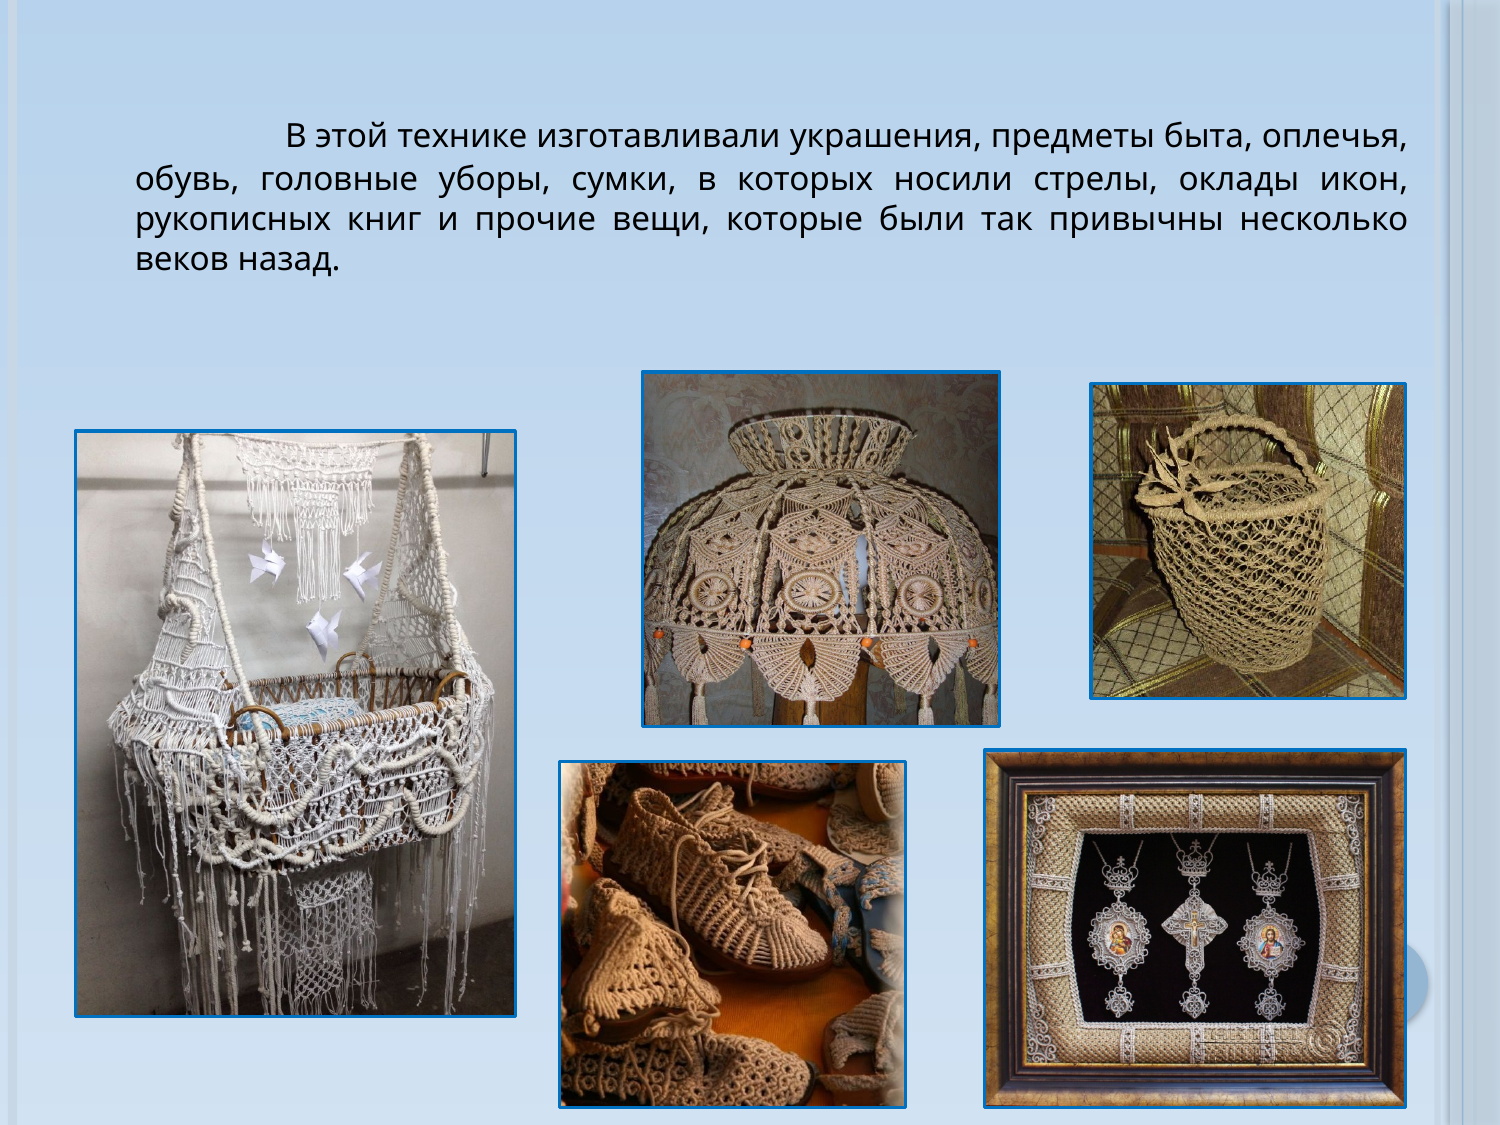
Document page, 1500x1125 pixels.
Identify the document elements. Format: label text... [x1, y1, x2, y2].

picture [1092, 384, 1405, 698]
list В этой технике изготавливали украшения, предметы быта, оплечья, обувь, головные уборы, сумки, в которых носили стрелы, оклады икон, рукописных книг и прочие вещи, которые были так привычны несколько веков назад. [75, 90, 1425, 1005]
picture [985, 750, 1405, 1107]
picture [76, 431, 515, 1016]
picture [643, 372, 999, 726]
picture [560, 762, 905, 1107]
